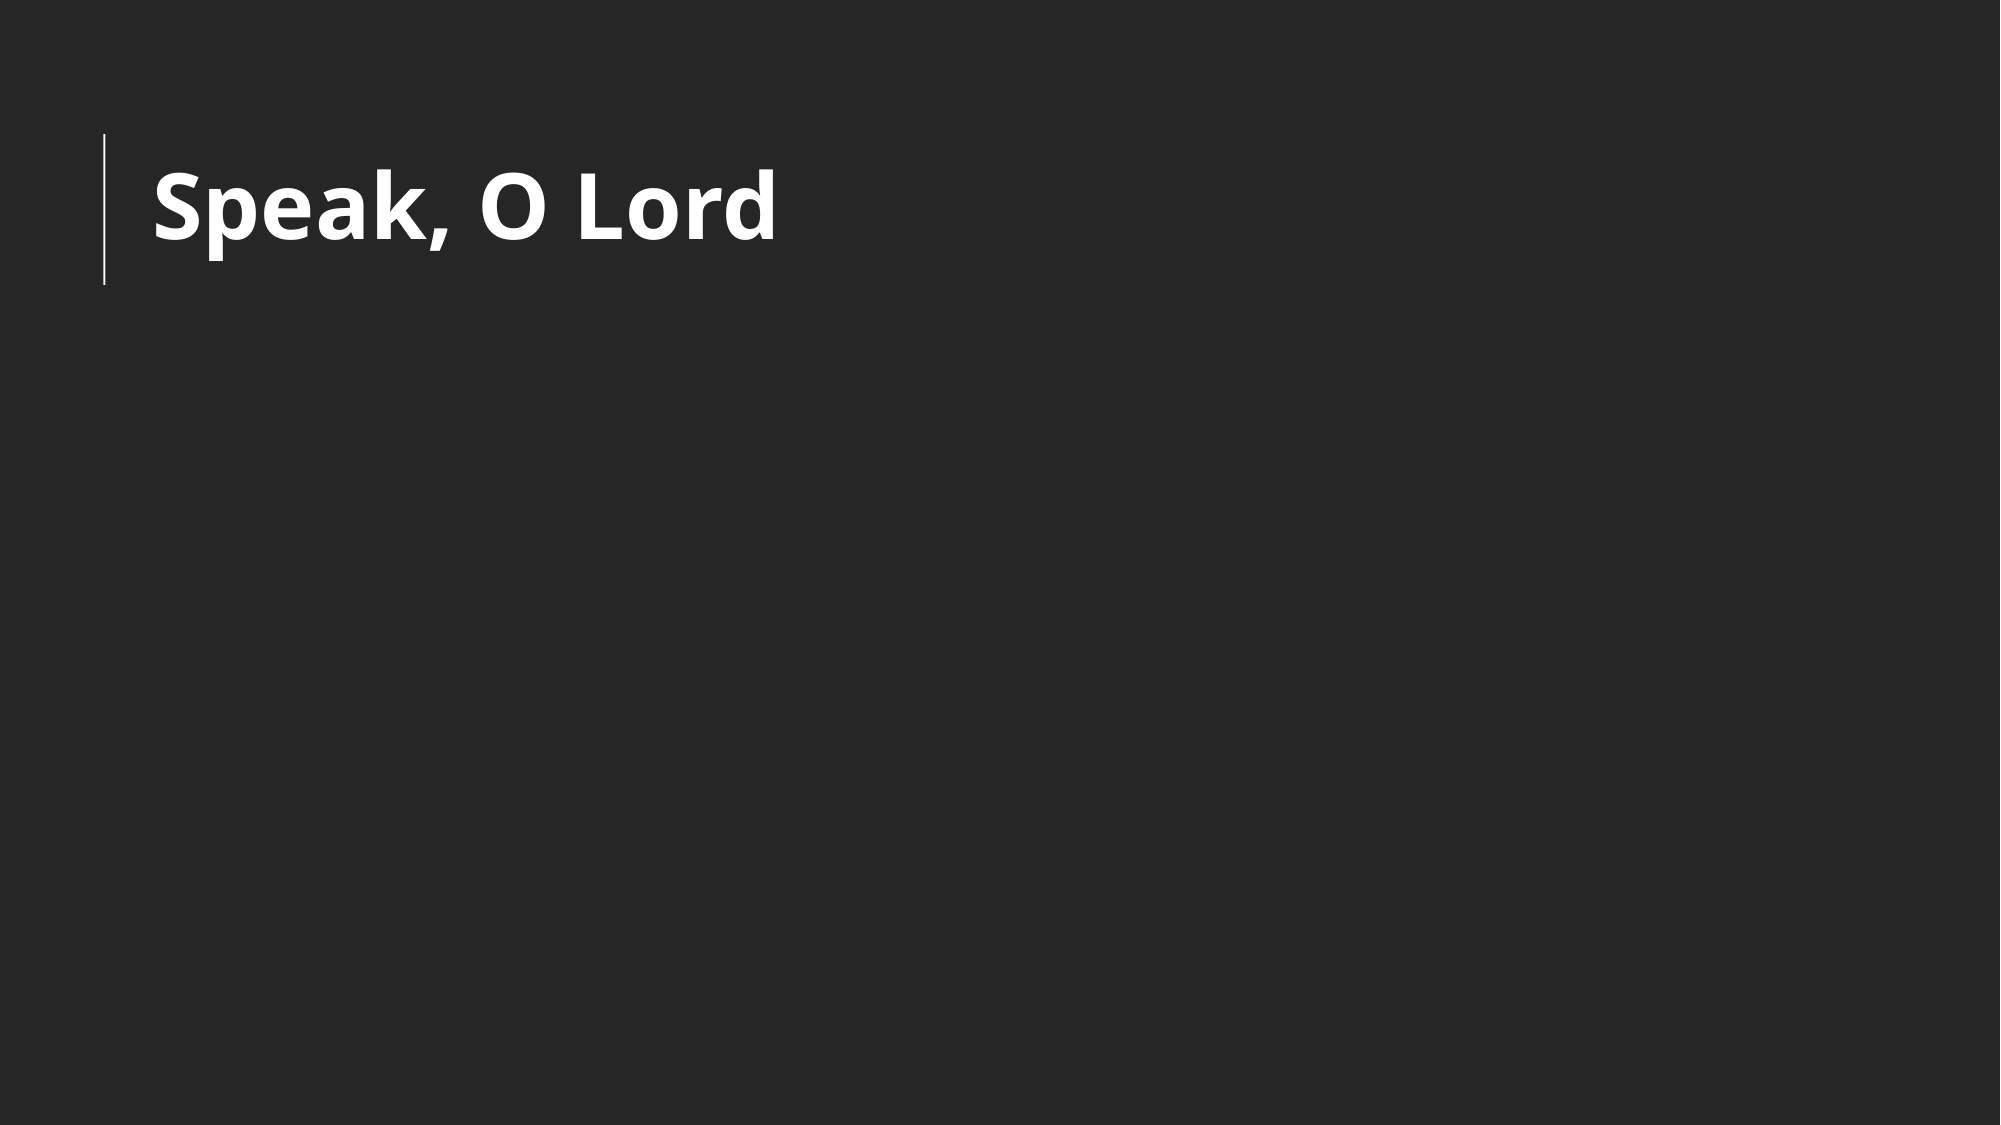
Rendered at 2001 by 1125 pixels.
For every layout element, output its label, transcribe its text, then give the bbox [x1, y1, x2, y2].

title Speak, O Lord [137, 101, 1863, 319]
picture [102, 134, 107, 285]
